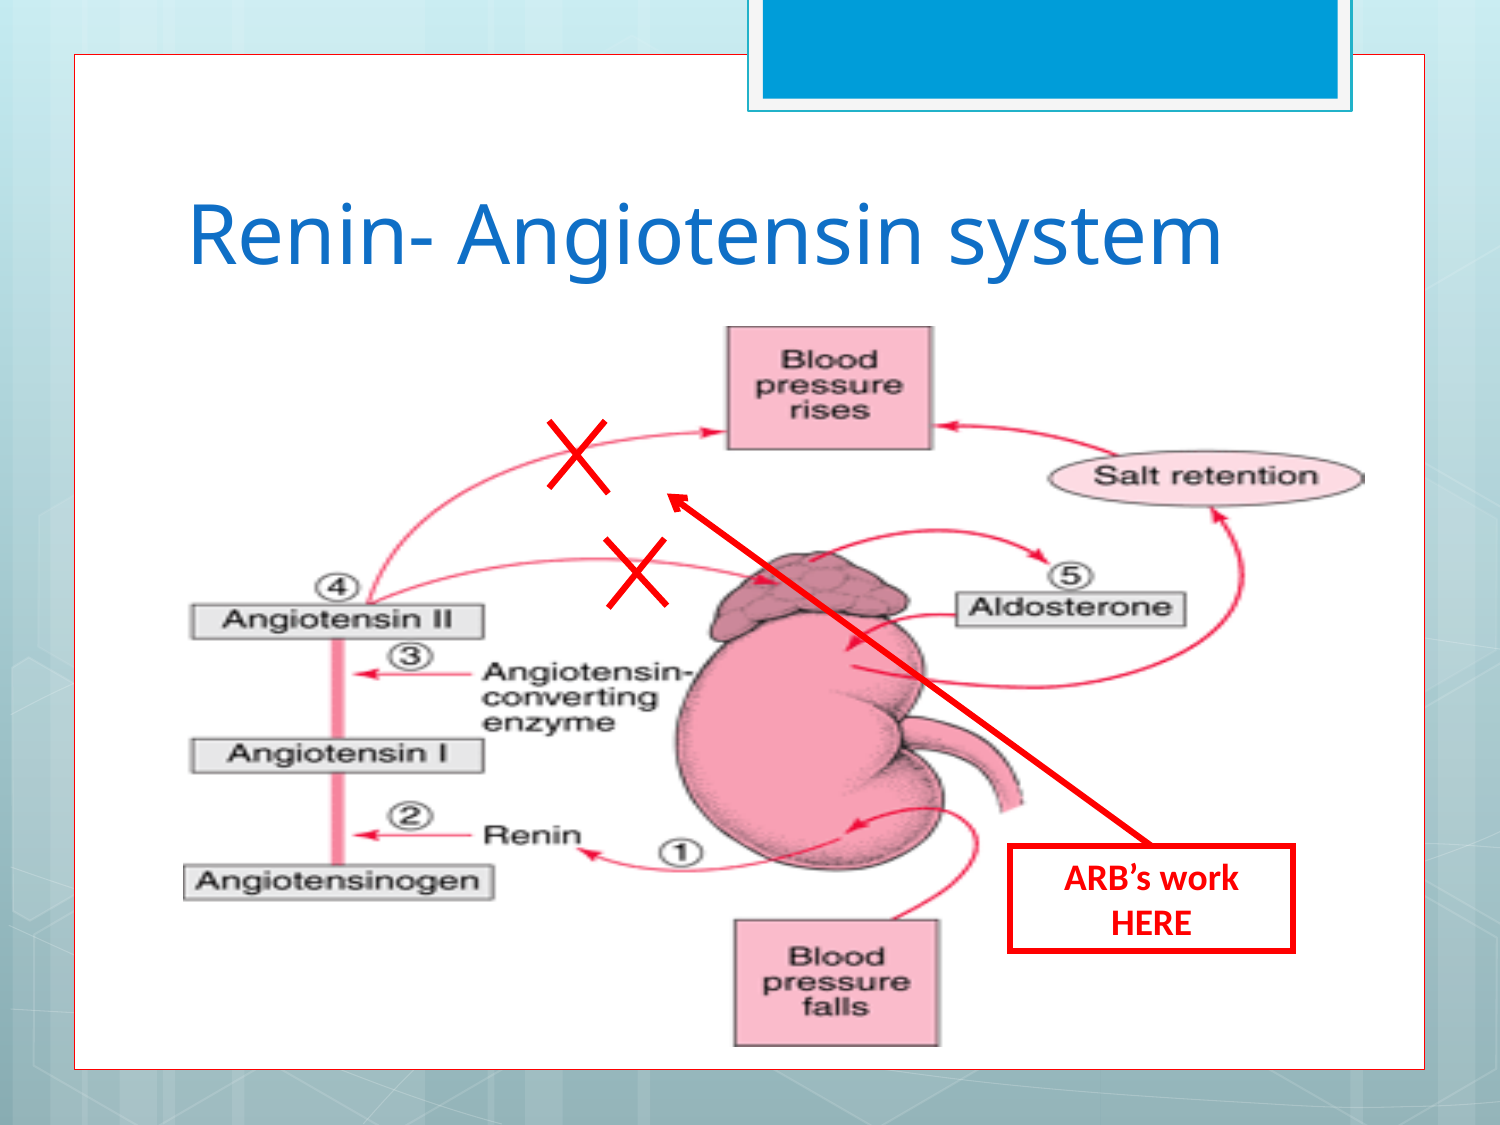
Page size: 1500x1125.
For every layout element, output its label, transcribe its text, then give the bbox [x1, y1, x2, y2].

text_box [608, 538, 665, 609]
title Renin- Angiotensin system [171, 101, 1324, 290]
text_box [666, 493, 1152, 847]
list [182, 325, 1365, 1048]
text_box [548, 420, 606, 489]
